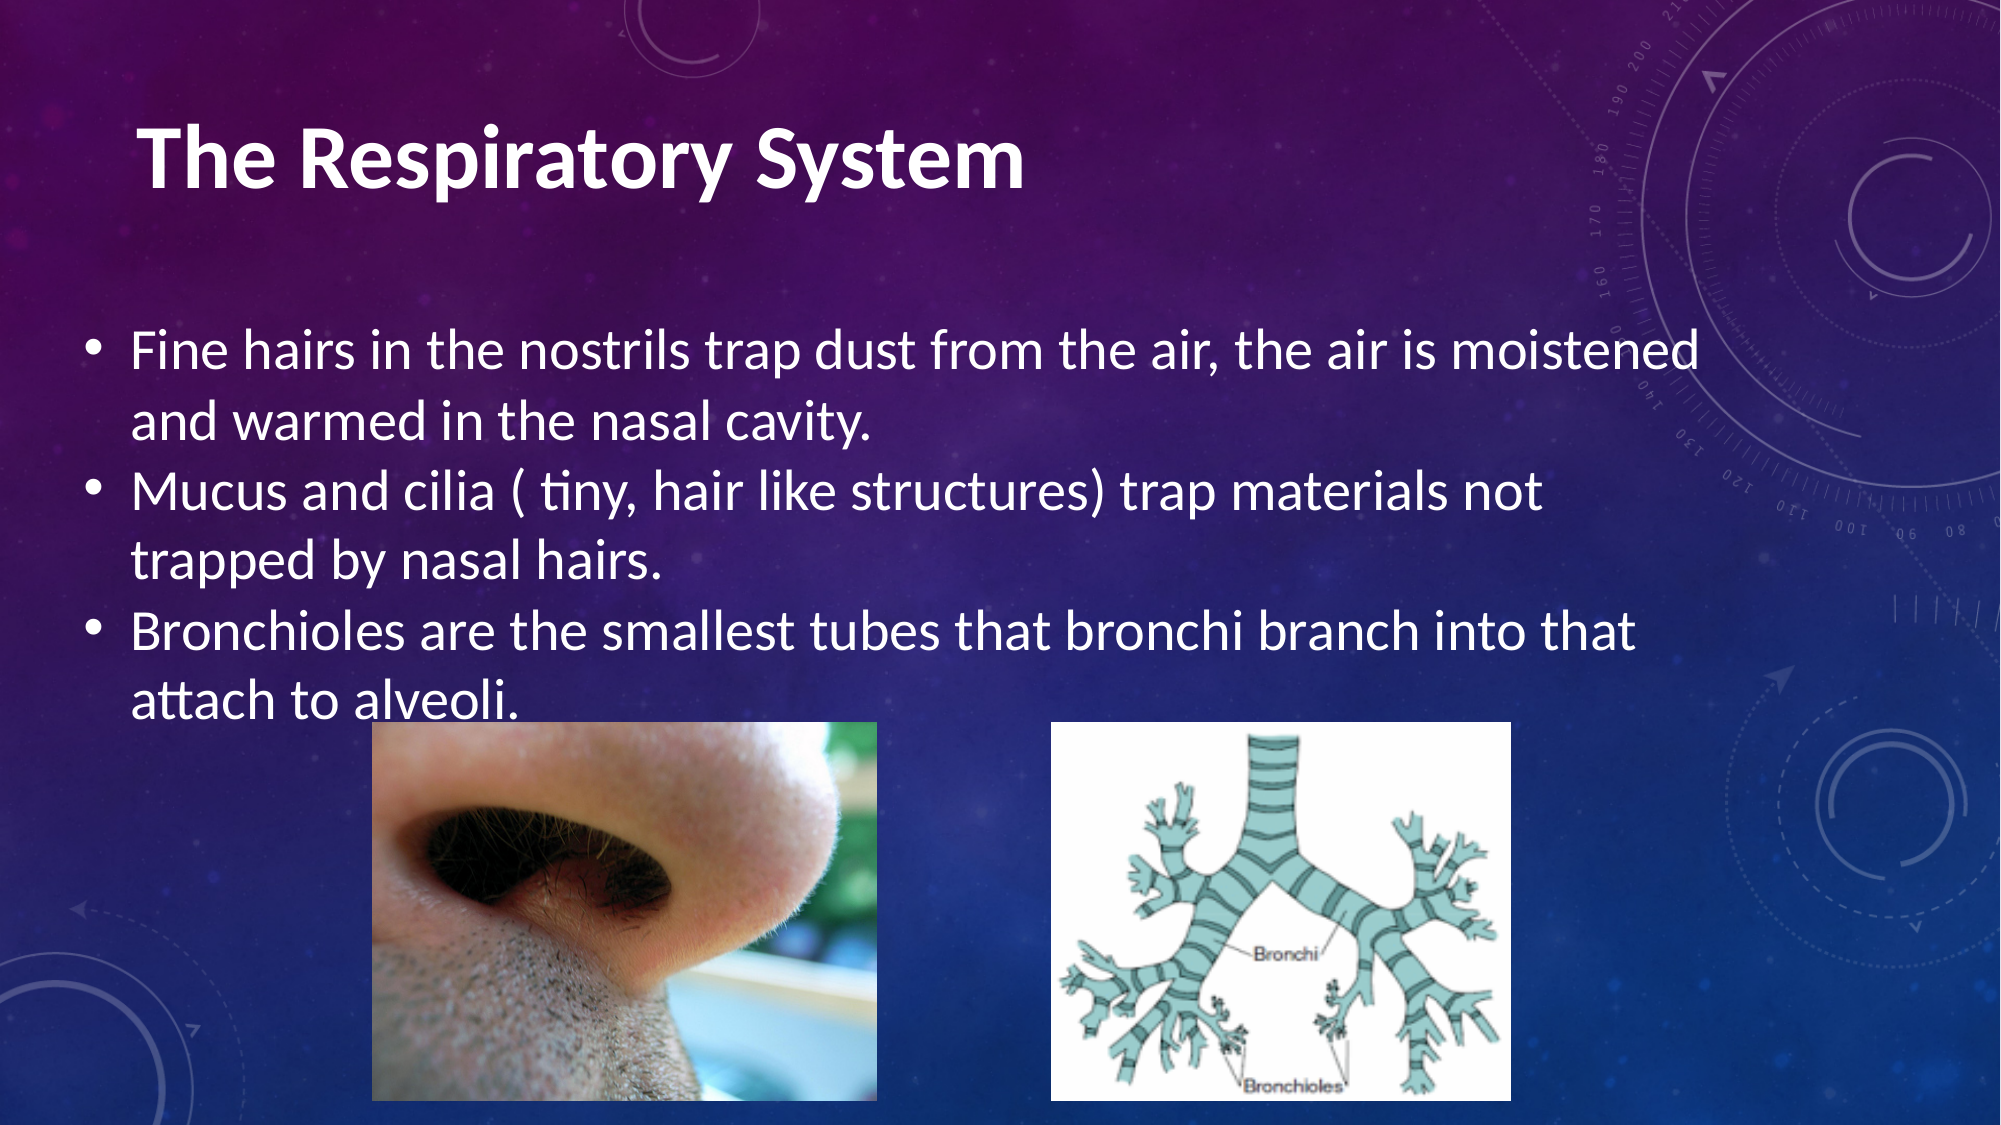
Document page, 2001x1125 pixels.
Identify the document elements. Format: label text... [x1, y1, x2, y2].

picture [0, 0, 2001, 1125]
text_box The Respiratory System [122, 89, 1475, 215]
text_box Fine hairs in the nostrils trap dust from the air, the air is moistened and warmed in the nasal cavity. Mucus and cilia ( tiny, hair like structures) trap materials not trapped by nasal hairs. Bronchioles are the smallest tubes that bronchi branch into that attach to alveoli. [68, 304, 1740, 739]
